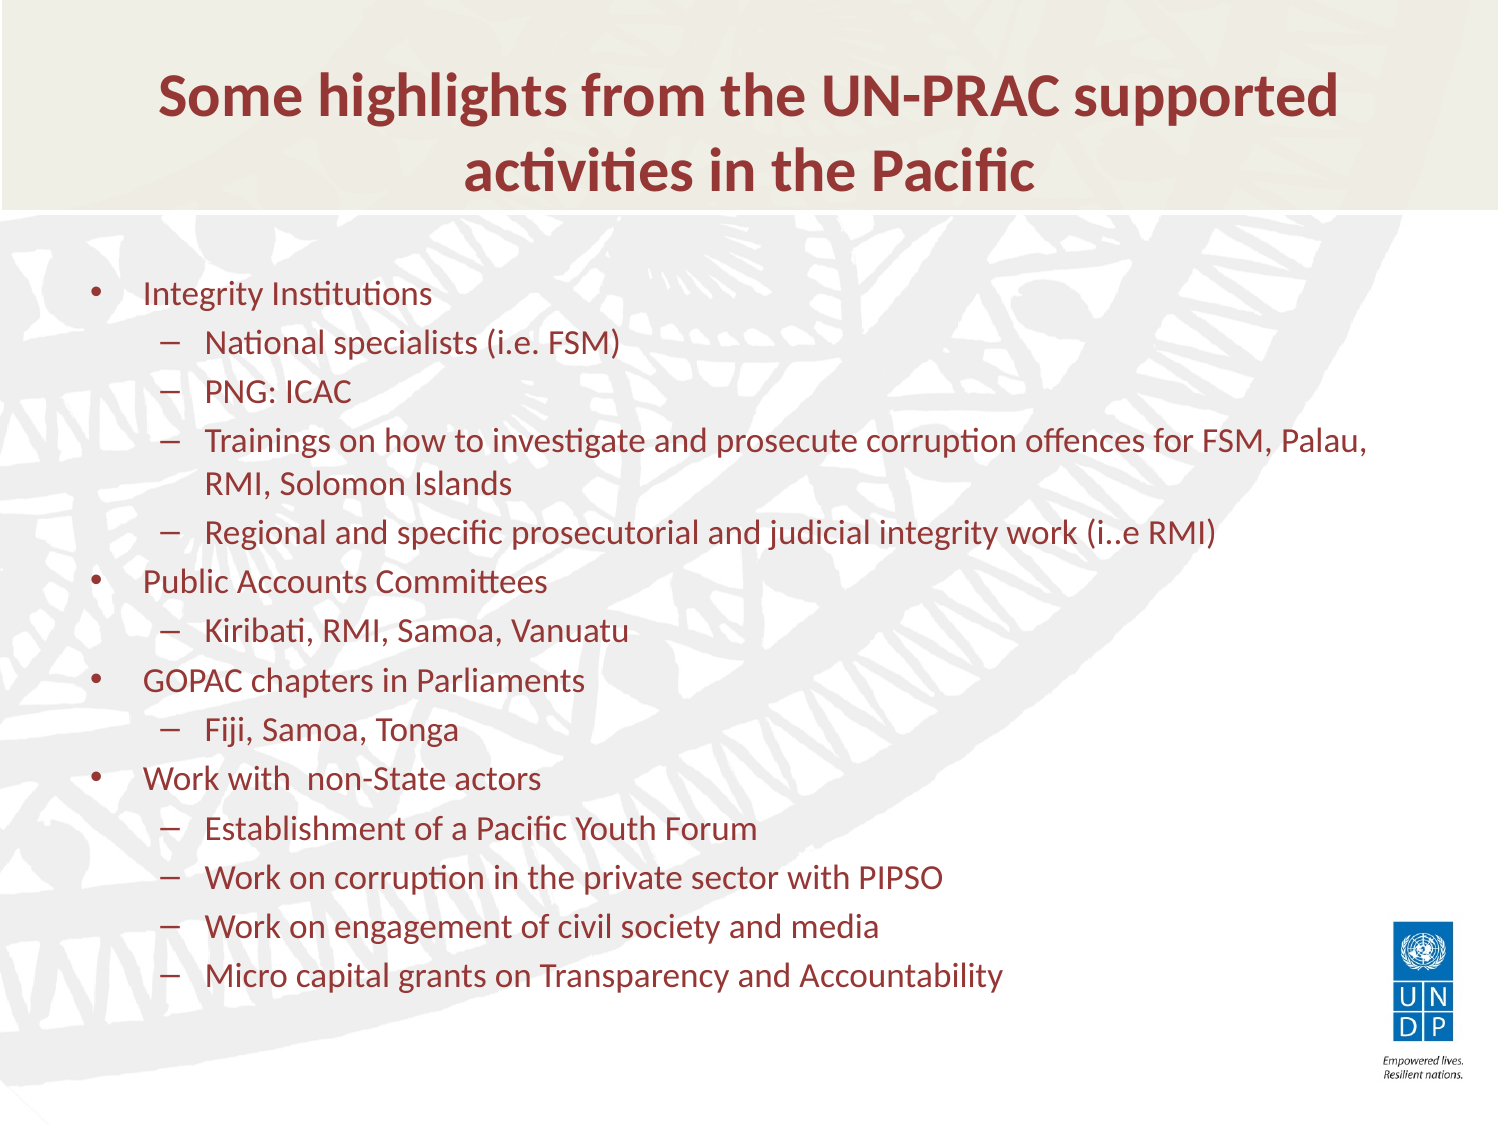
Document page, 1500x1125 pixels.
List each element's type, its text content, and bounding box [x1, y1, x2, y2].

picture [1374, 912, 1472, 1088]
title Some highlights from the UN-PRAC supported activities in the Pacific [75, 45, 1425, 213]
list Integrity Institutions National specialists (i.e. FSM) PNG: ICAC Trainings on how to investigate and prosecute corruption offences for FSM, Palau, RMI, Solomon Islands Regional and specific prosecutorial and judicial integrity work (i..e RMI) Public Accounts Committees Kiribati, RMI, Samoa, Vanuatu GOPAC chapters in Parliaments Fiji, Samoa, Tonga Work with non-State actors Establishment of a Pacific Youth Forum Work on corruption in the private sector with PIPSO Work on engagement of civil society and media Micro capital grants on Transparency and Accountability [75, 262, 1425, 1005]
